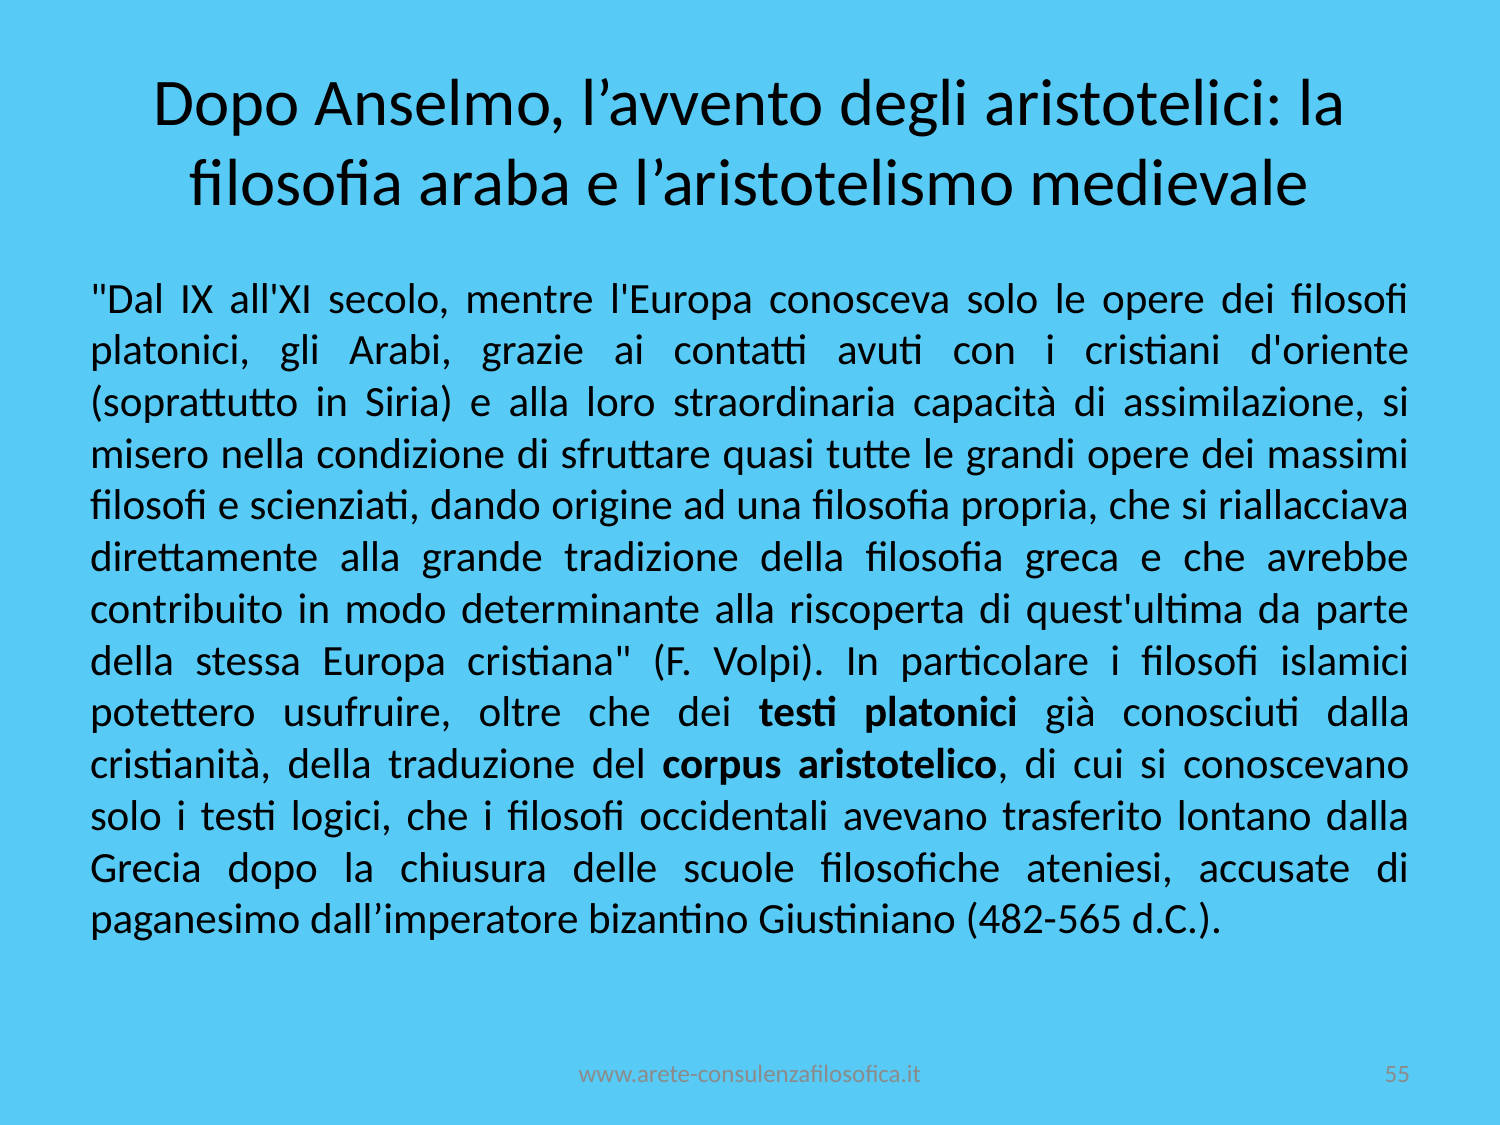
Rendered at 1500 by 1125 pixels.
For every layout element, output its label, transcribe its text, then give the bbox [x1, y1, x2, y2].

list "Dal IX all'XI secolo, mentre l'Europa conosceva solo le opere dei filosofi platonici, gli Arabi, grazie ai contatti avuti con i cristiani d'oriente (soprattutto in Siria) e alla loro straordinaria capacità di assimilazione, si misero nella condizione di sfruttare quasi tutte le grandi opere dei massimi filosofi e scienziati, dando origine ad una filosofia propria, che si riallacciava direttamente alla grande tradizione della filosofia greca e che avrebbe contribuito in modo determinante alla riscoperta di quest'ultima da parte della stessa Europa cristiana" (F. Volpi). In particolare i filosofi islamici potettero usufruire, oltre che dei testi platonici già conosciuti dalla cristianità, della traduzione del corpus aristotelico, di cui si conoscevano solo i testi logici, che i filosofi occidentali avevano trasferito lontano dalla Grecia dopo la chiusura delle scuole filosofiche ateniesi, accusate di paganesimo dall’imperatore bizantino Giustiniano (482-565 d.C.). [75, 262, 1425, 1005]
title Dopo Anselmo, l’avvento degli aristotelici: la filosofia araba e l’aristotelismo medievale [75, 45, 1425, 233]
slide_number 55 [1074, 1042, 1425, 1103]
footer www.arete-consulenzafilosofica.it [512, 1042, 988, 1103]
